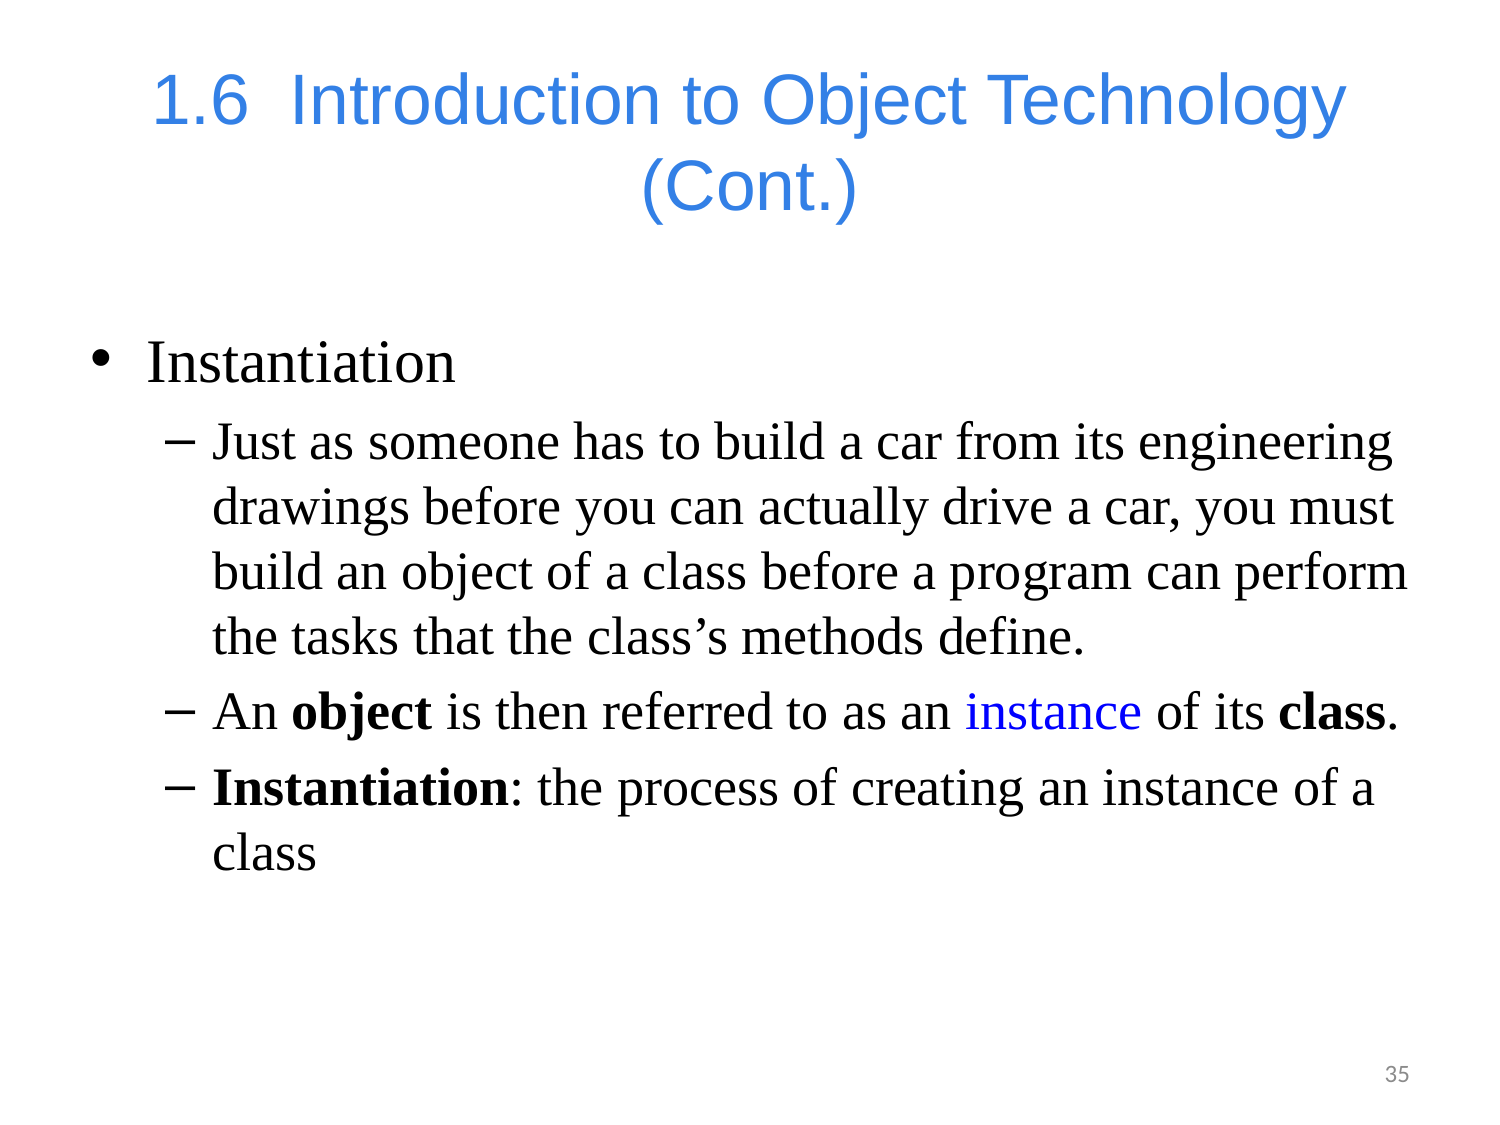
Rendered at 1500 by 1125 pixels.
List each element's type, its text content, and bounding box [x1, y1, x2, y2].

slide_number 35 [1074, 1042, 1425, 1103]
text_box Instantiation Just as someone has to build a car from its engineering drawings before you can actually drive a car, you must build an object of a class before a program can perform the tasks that the class’s methods define. An object is then referred to as an instance of its class. Instantiation: the process of creating an instance of a class [74, 312, 1425, 986]
title 1.6 Introduction to Object Technology (Cont.) [75, 45, 1425, 233]
